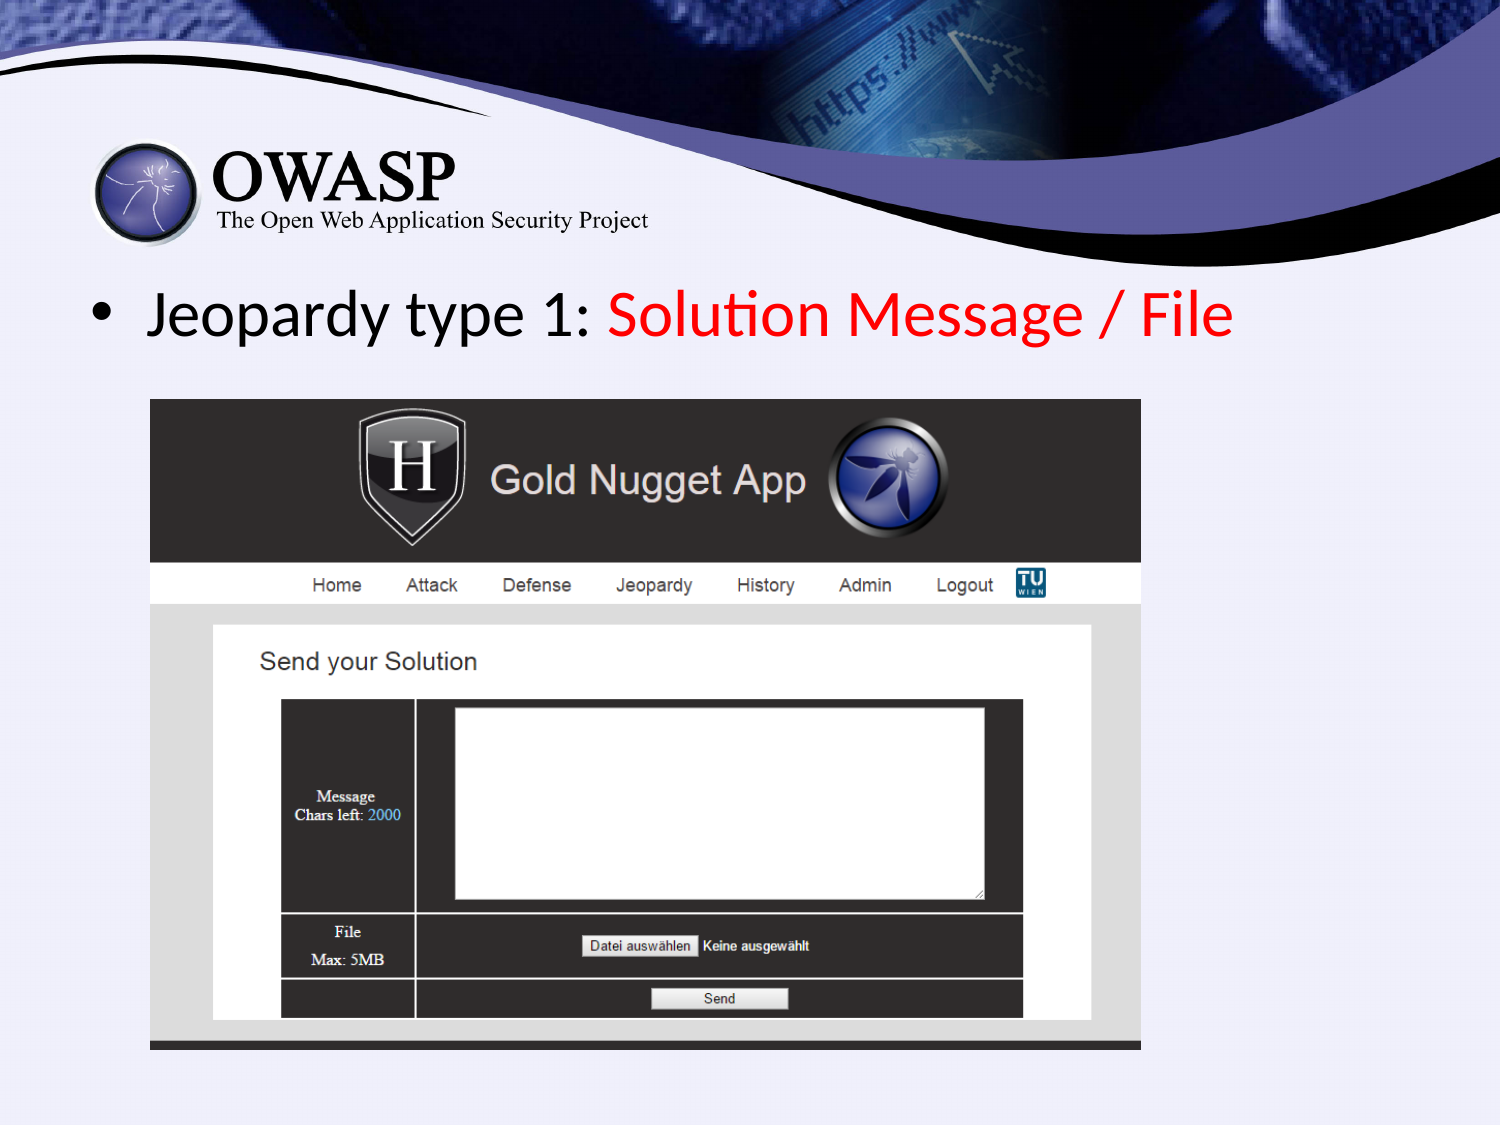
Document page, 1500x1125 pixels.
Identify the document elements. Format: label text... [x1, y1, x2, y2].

picture [0, 0, 1500, 1125]
list Jeopardy type 1: Solution Message / File [75, 262, 1425, 1005]
